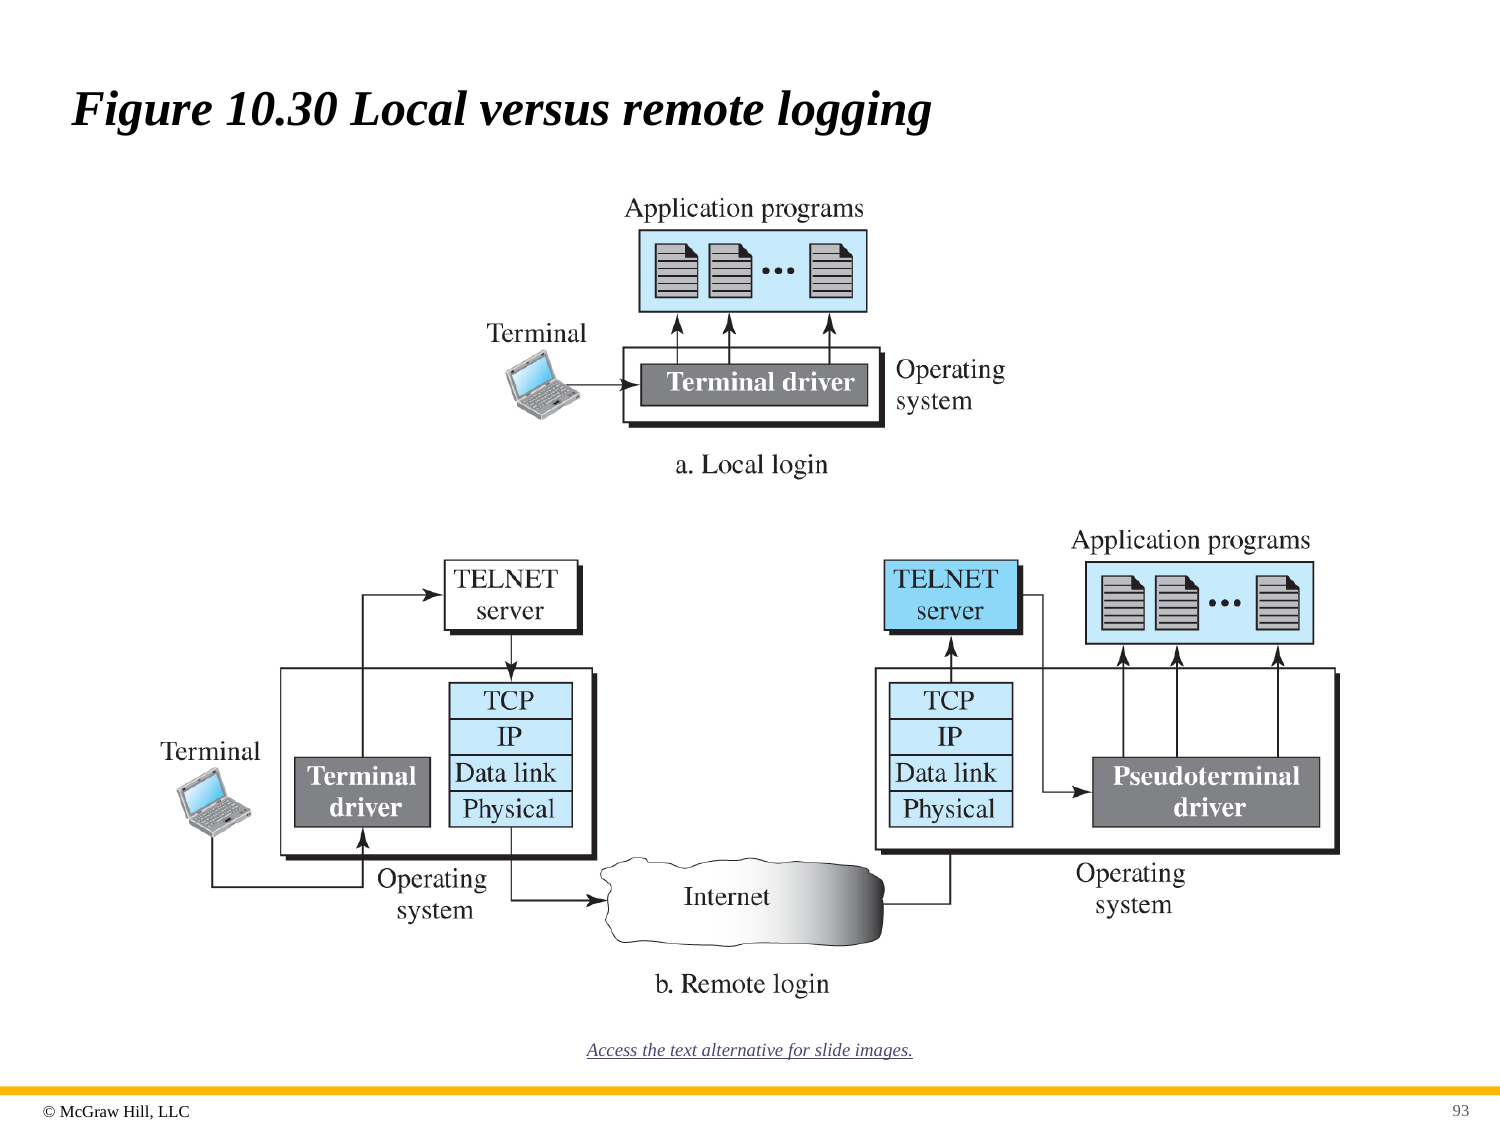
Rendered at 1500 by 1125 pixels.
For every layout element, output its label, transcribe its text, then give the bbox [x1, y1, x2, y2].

slide_number 93 [1418, 1096, 1477, 1123]
picture [160, 193, 1340, 1004]
list Access the text alternative for slide images. [525, 1033, 975, 1066]
title Figure 10.30 Local versus remote logging [56, 50, 1444, 162]
